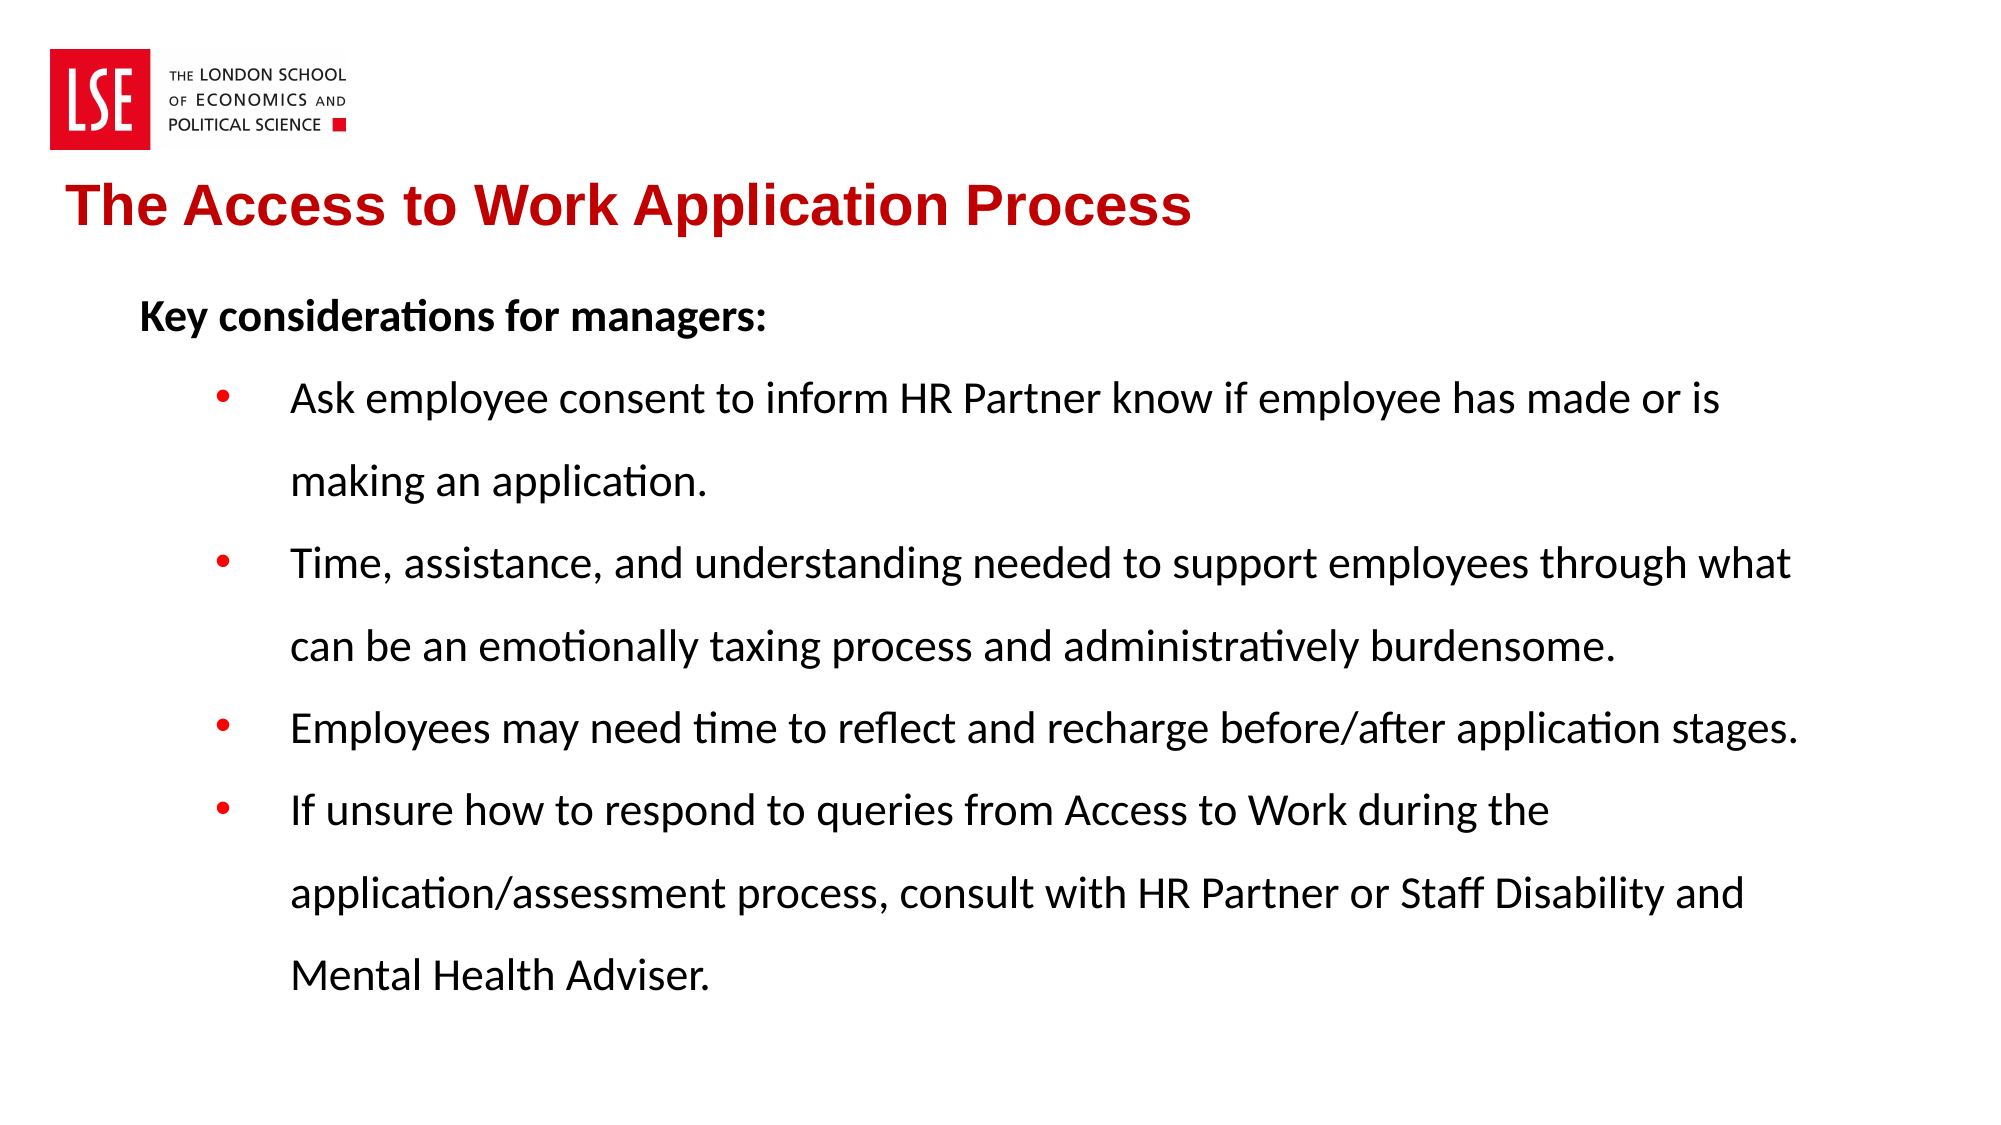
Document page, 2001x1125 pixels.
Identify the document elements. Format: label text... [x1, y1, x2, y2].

text_box The Access to Work Application Process Key considerations for managers: Ask employee consent to inform HR Partner know if employee has made or is making an application. Time, assistance, and understanding needed to support employees through what can be an emotionally taxing process and administratively burdensome. Employees may need time to reflect and recharge before/after application stages. If unsure how to respond to queries from Access to Work during the application/assessment process, consult with HR Partner or Staff Disability and Mental Health Adviser. [50, 198, 1843, 1008]
picture [50, 49, 346, 150]
